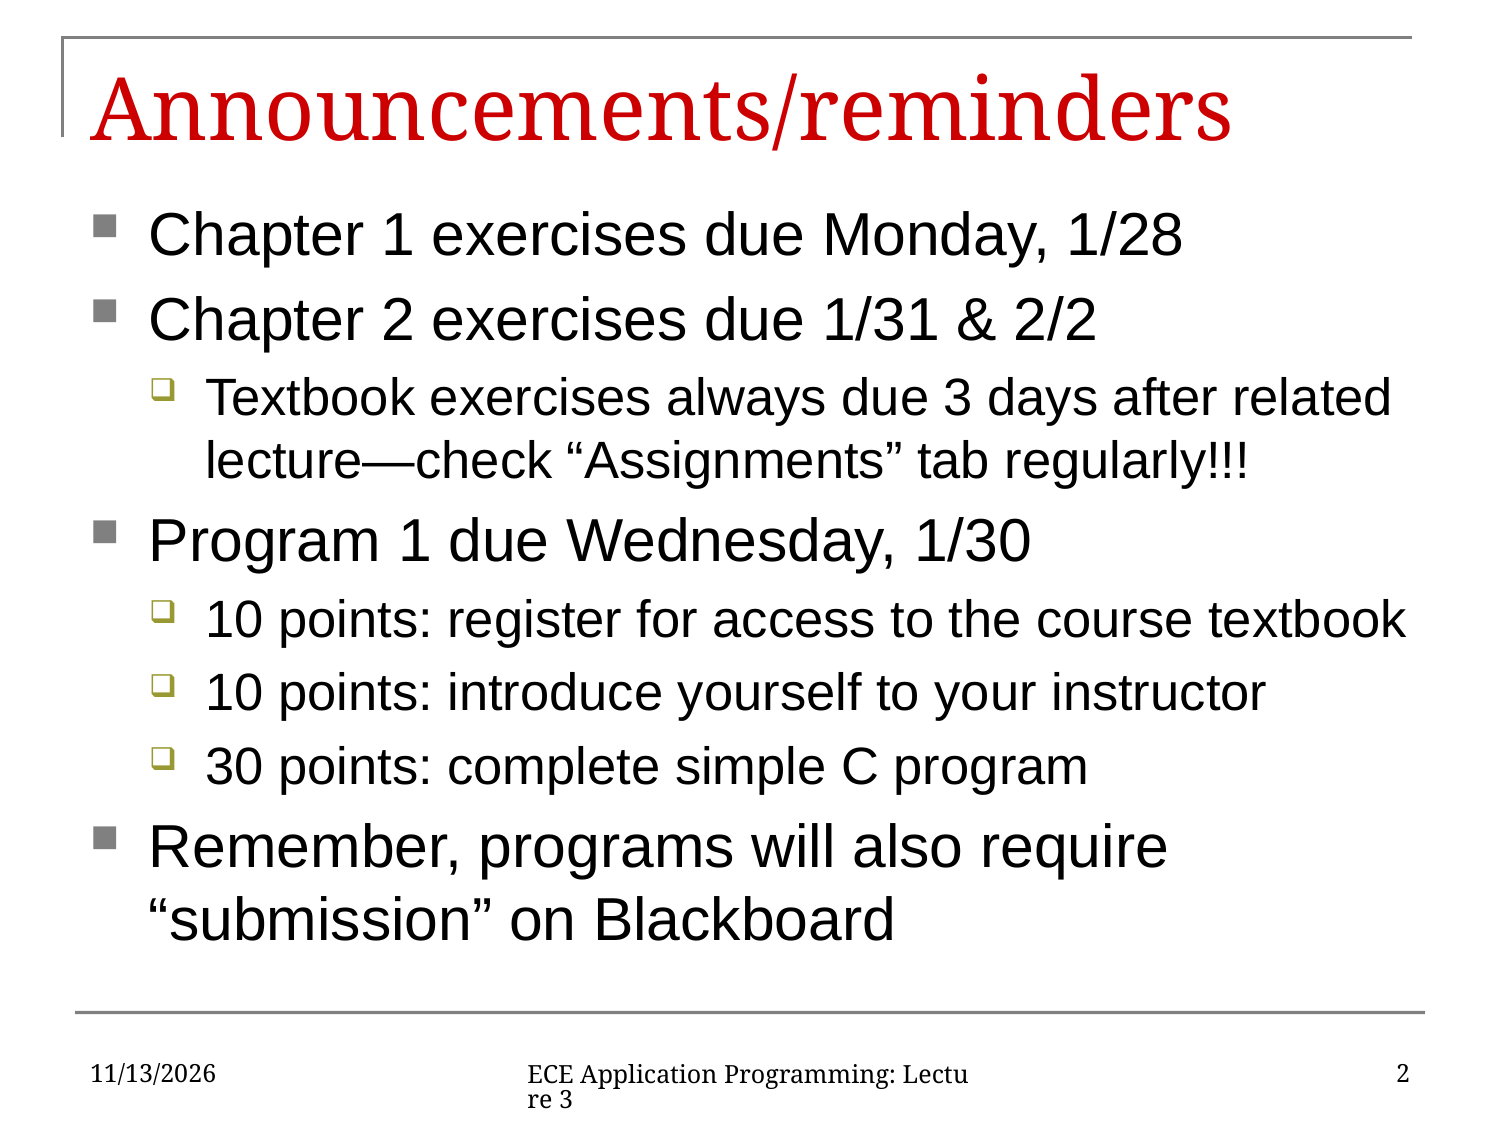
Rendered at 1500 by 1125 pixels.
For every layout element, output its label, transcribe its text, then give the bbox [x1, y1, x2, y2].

slide_number 2 [1074, 1023, 1426, 1100]
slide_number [74, 1023, 426, 1100]
title Announcements/reminders [75, 45, 1425, 163]
footer ECE Application Programming: Lecture 3 [512, 1024, 988, 1101]
list Chapter 1 exercises due Monday, 1/28 Chapter 2 exercises due 1/31 & 2/2 Textbook exercises always due 3 days after related lecture—check “Assignments” tab regularly!!! Program 1 due Wednesday, 1/30 10 points: register for access to the course textbook 10 points: introduce yourself to your instructor 30 points: complete simple C program Remember, programs will also require “submission” on Blackboard [75, 187, 1425, 1006]
